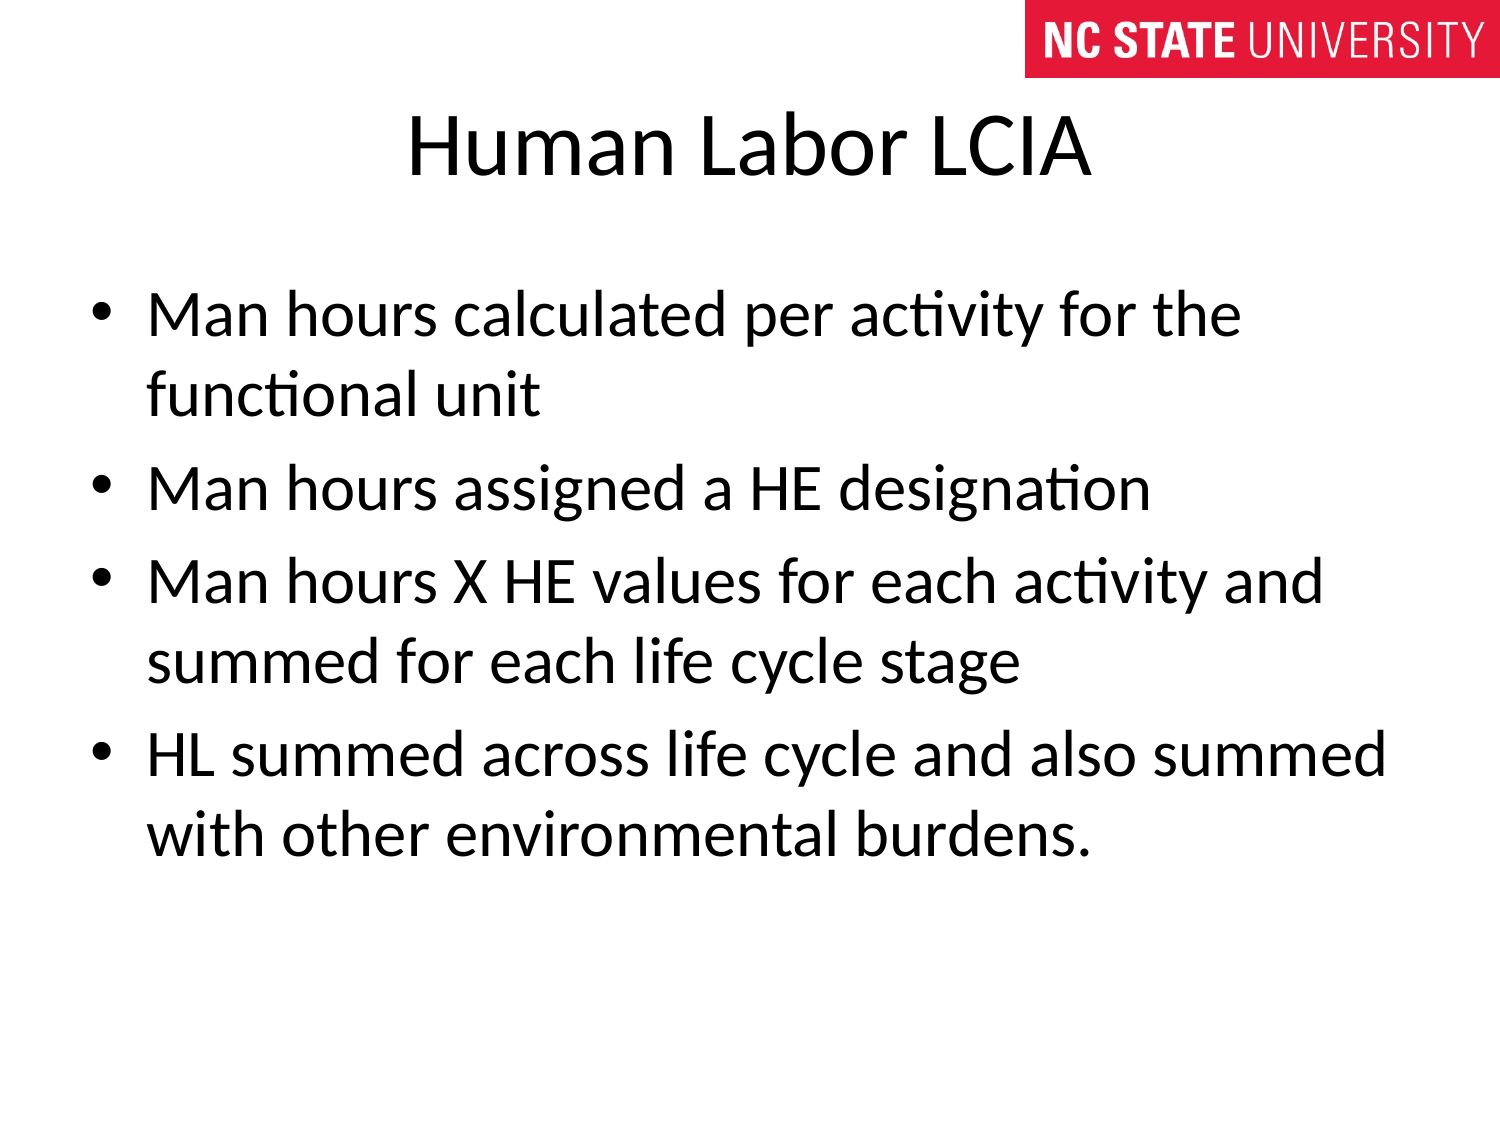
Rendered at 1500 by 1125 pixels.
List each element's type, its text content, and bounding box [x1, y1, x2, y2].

title Human Labor LCIA [75, 45, 1425, 233]
list Man hours calculated per activity for the functional unit Man hours assigned a HE designation Man hours X HE values for each activity and summed for each life cycle stage HL summed across life cycle and also summed with other environmental burdens. [75, 262, 1425, 1005]
picture [1025, 0, 1500, 78]
